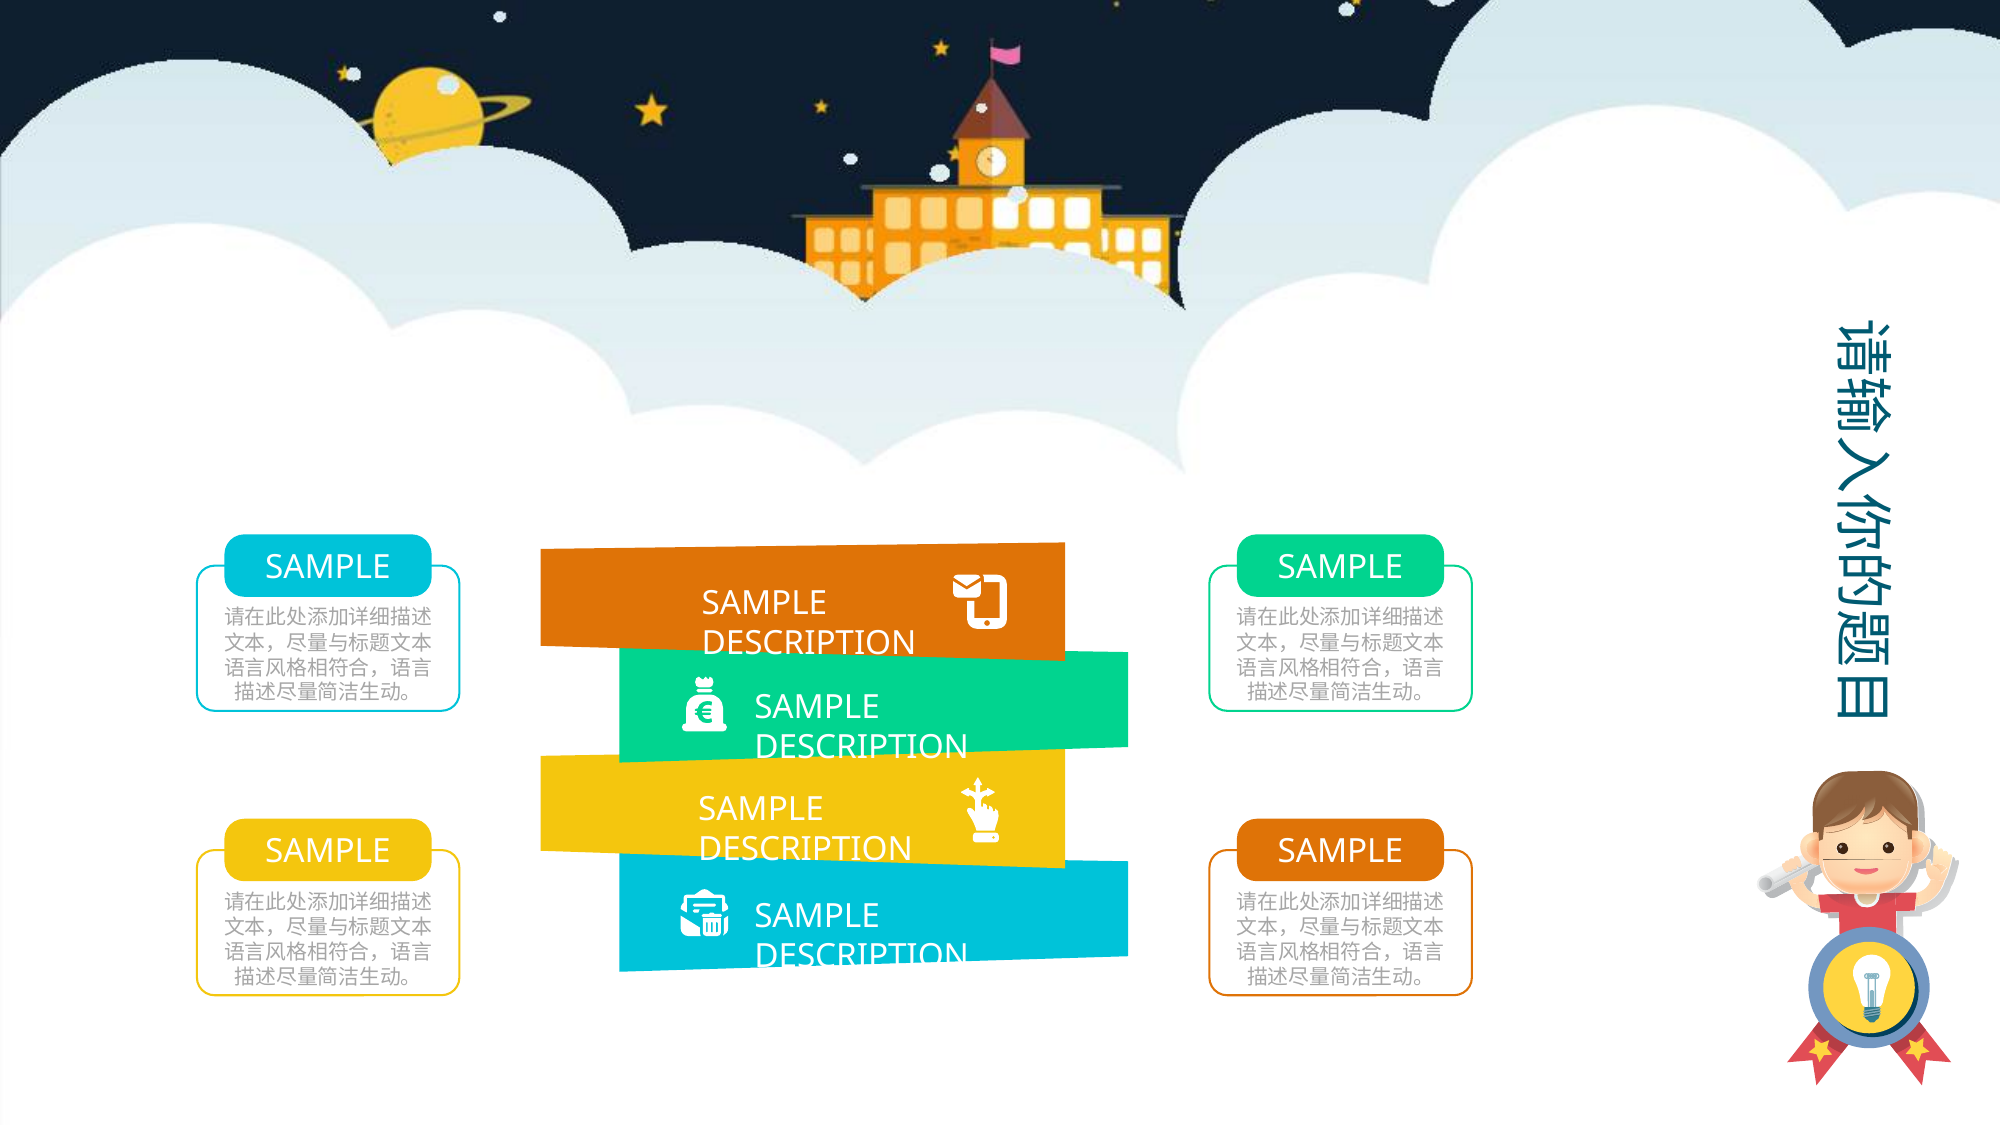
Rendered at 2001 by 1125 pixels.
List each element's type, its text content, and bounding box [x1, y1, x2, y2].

text_box [195, 849, 235, 995]
text_box [540, 749, 1066, 869]
text_box [1208, 849, 1247, 995]
text_box SAMPLE [240, 537, 416, 593]
text_box SAMPLE [240, 822, 416, 877]
text_box SAMPLE DESCRIPTION [739, 886, 999, 982]
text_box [953, 574, 1007, 629]
text_box SAMPLE [1253, 537, 1429, 593]
text_box [1235, 533, 1446, 598]
text_box [619, 854, 1129, 972]
text_box [1435, 564, 1473, 711]
text_box [1208, 564, 1246, 711]
text_box [1434, 849, 1473, 995]
text_box [1235, 817, 1446, 883]
text_box [540, 542, 1066, 661]
text_box 请输入你的题目 [1807, 303, 1909, 732]
text_box [195, 564, 233, 711]
text_box SAMPLE [1253, 822, 1429, 877]
text_box 请在此处添加详细描述文本，尽量与标题文本语言风格相符合，语言描述尽量简洁生动。 [1220, 596, 1461, 712]
text_box 请在此处添加详细描述文本，尽量与标题文本语言风格相符合，语言描述尽量简洁生动。 [208, 881, 448, 996]
text_box 请在此处添加详细描述文本，尽量与标题文本语言风格相符合，语言描述尽量简洁生动。 [208, 596, 448, 712]
text_box [223, 533, 433, 598]
picture [0, 0, 2000, 1125]
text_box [681, 676, 727, 732]
text_box SAMPLE DESCRIPTION [739, 678, 999, 773]
text_box SAMPLE DESCRIPTION [683, 779, 943, 875]
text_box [961, 777, 999, 843]
text_box SAMPLE DESCRIPTION [686, 573, 947, 669]
text_box [619, 649, 1129, 763]
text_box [680, 888, 729, 936]
text_box 请在此处添加详细描述文本，尽量与标题文本语言风格相符合，语言描述尽量简洁生动。 [1220, 881, 1461, 996]
text_box [223, 817, 433, 883]
text_box [421, 849, 461, 995]
text_box [423, 564, 461, 711]
